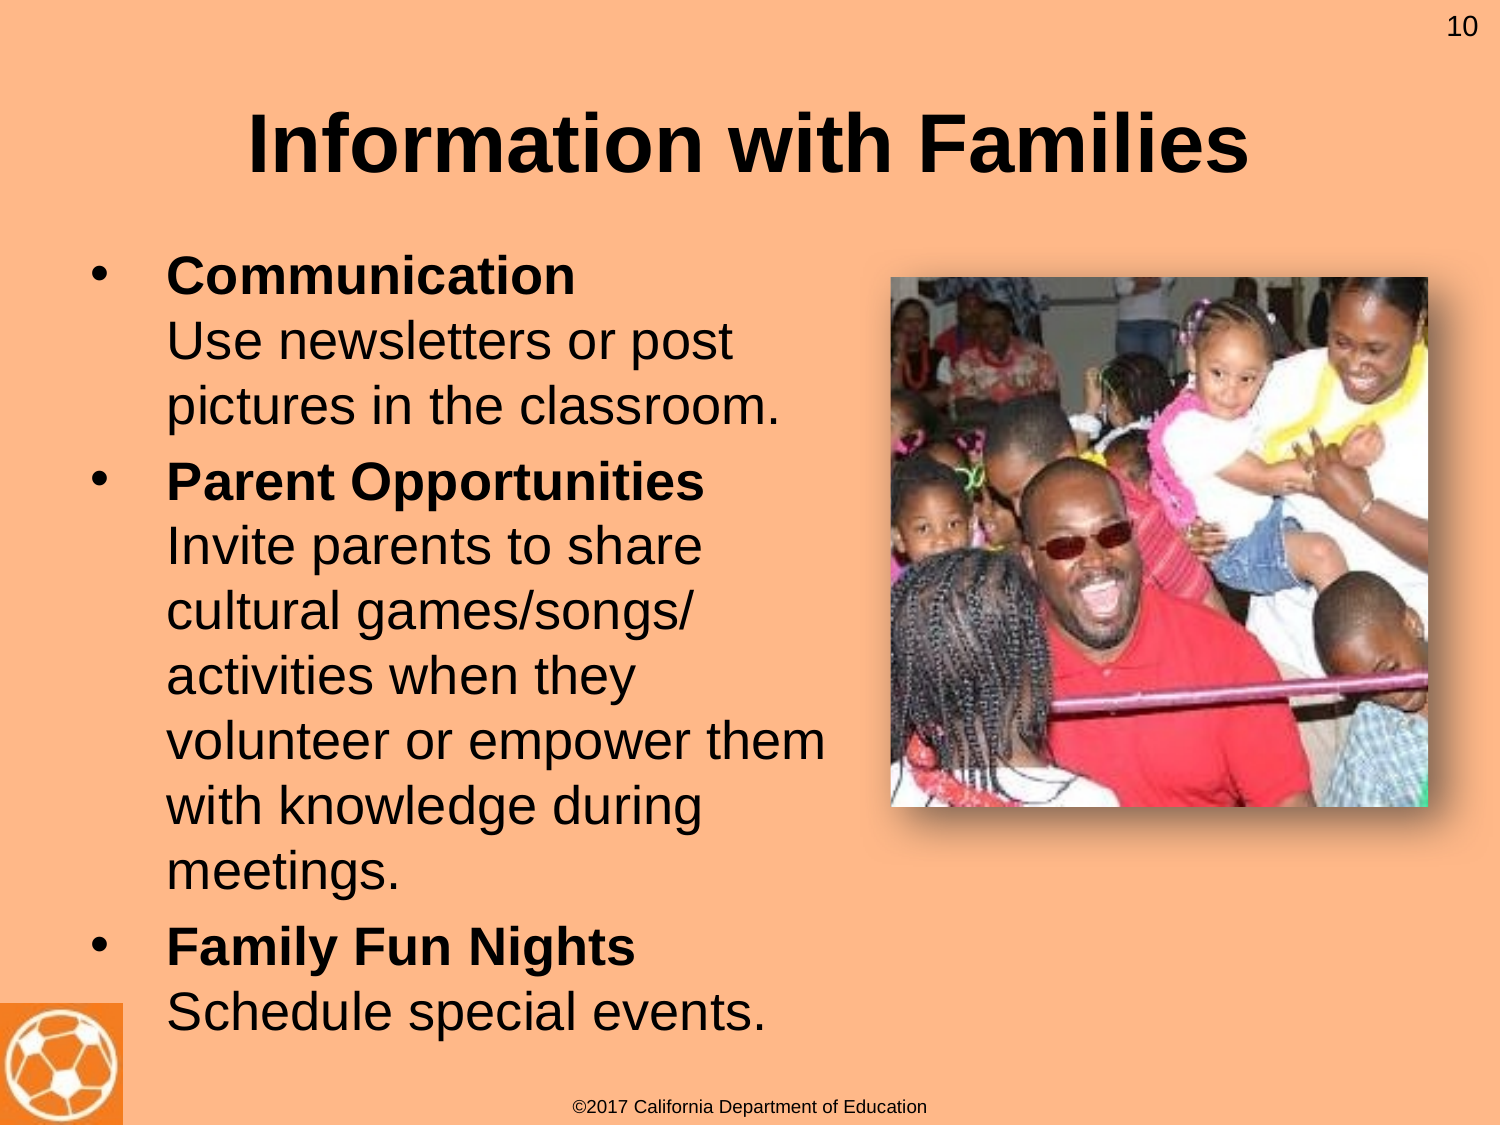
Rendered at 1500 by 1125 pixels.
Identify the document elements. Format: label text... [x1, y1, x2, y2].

picture [0, 1003, 123, 1125]
slide_number 10 [1425, 0, 1500, 60]
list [890, 277, 1429, 807]
list Communication Use newsletters or post pictures in the classroom. Parent Opportunities Invite parents to share cultural games/songs/ activities when they volunteer or empower them with knowledge during meetings. Family Fun Nights Schedule special events. [75, 232, 863, 1000]
title Information with Families [75, 45, 1425, 233]
